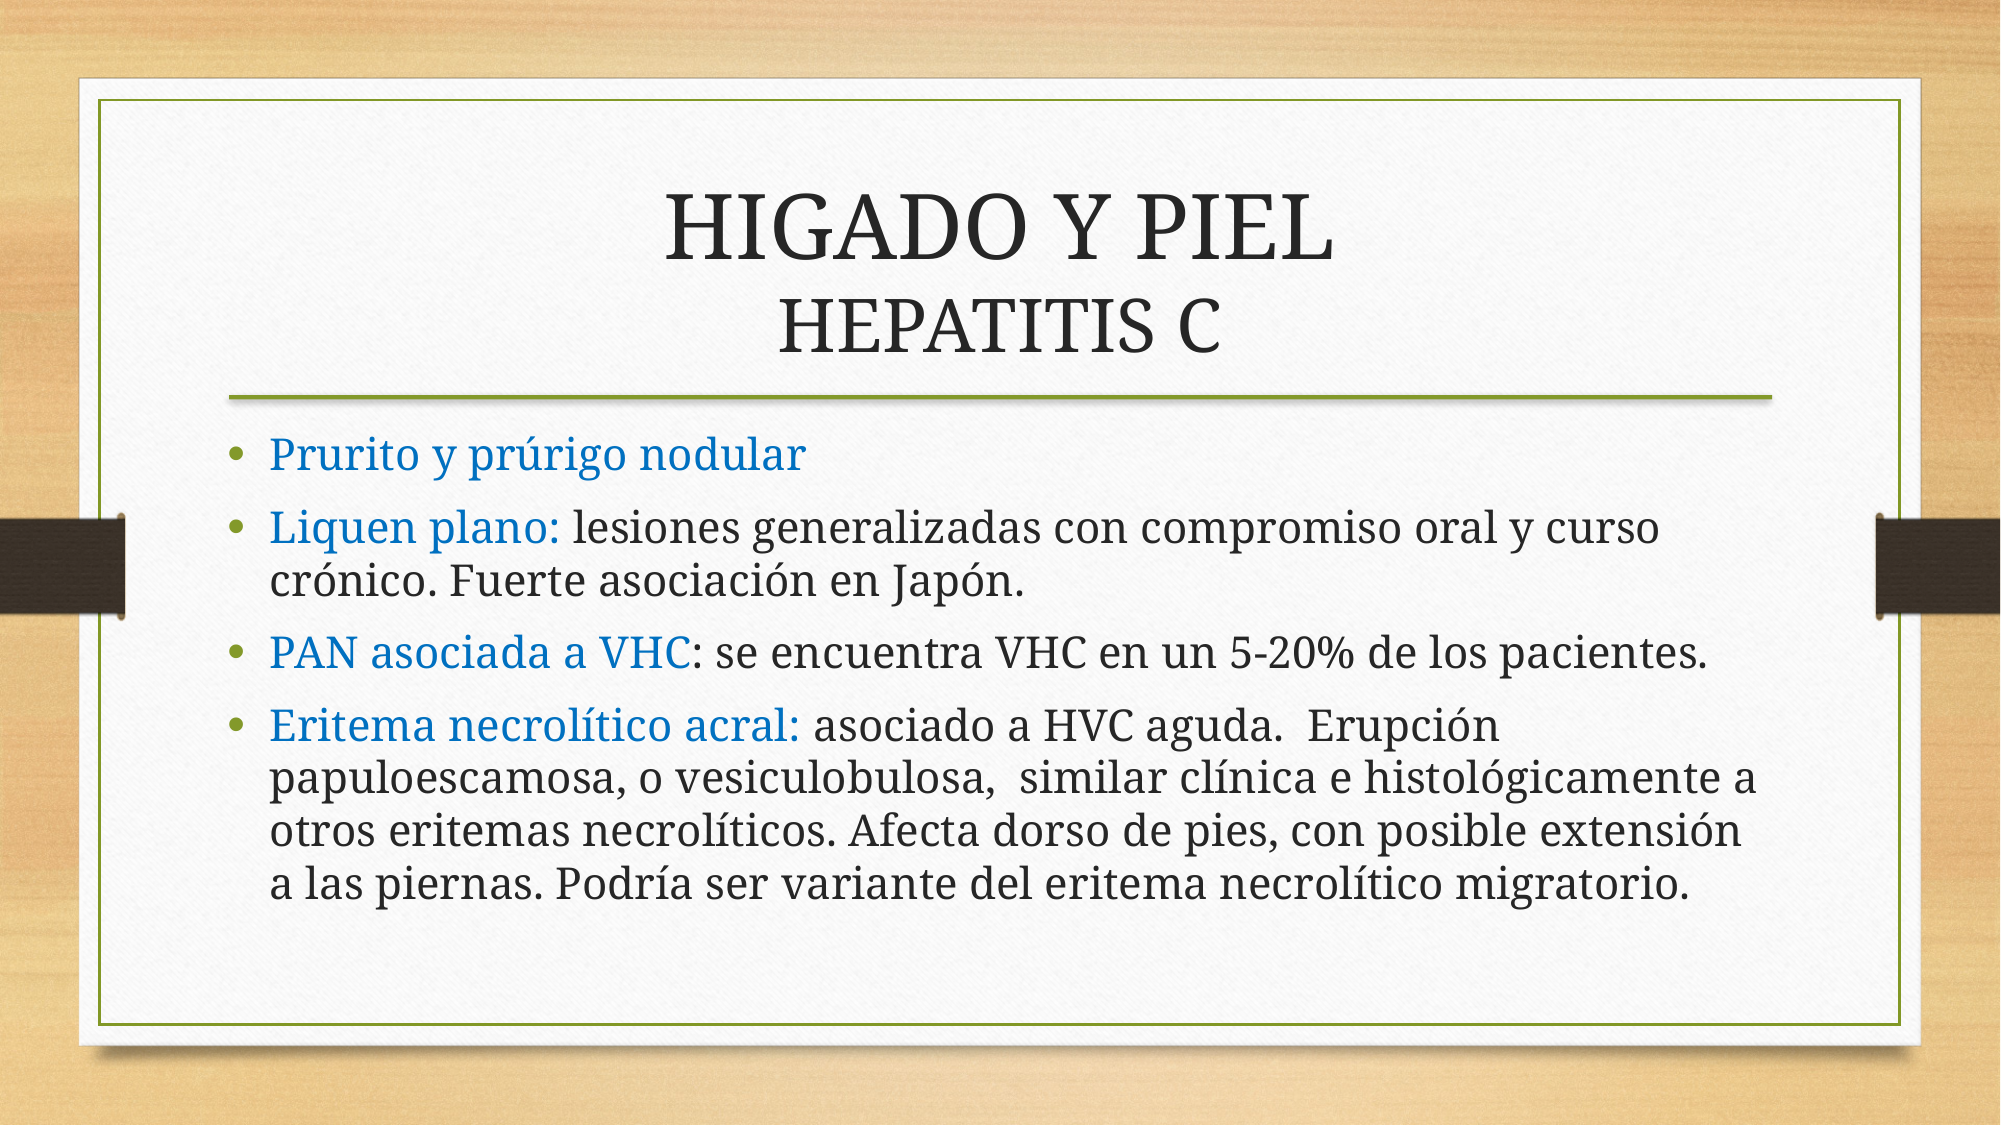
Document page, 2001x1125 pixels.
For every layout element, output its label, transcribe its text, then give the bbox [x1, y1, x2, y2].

text_box HIGADO Y PIEL HEPATITIS C [212, 161, 1788, 375]
text_box Prurito y prúrigo nodular Liquen plano: lesiones generalizadas con compromiso oral y curso crónico. Fuerte asociación en Japón. PAN asociada a VHC: se encuentra VHC en un 5-20% de los pacientes. Eritema necrolítico acral: asociado a HVC aguda. Erupción papuloescamosa, o vesiculobulosa, similar clínica e histológicamente a otros eritemas necrolíticos. Afecta dorso de pies, con posible extensión a las piernas. Podría ser variante del eritema necrolítico migratorio. [212, 419, 1788, 964]
picture [0, 0, 2001, 1125]
